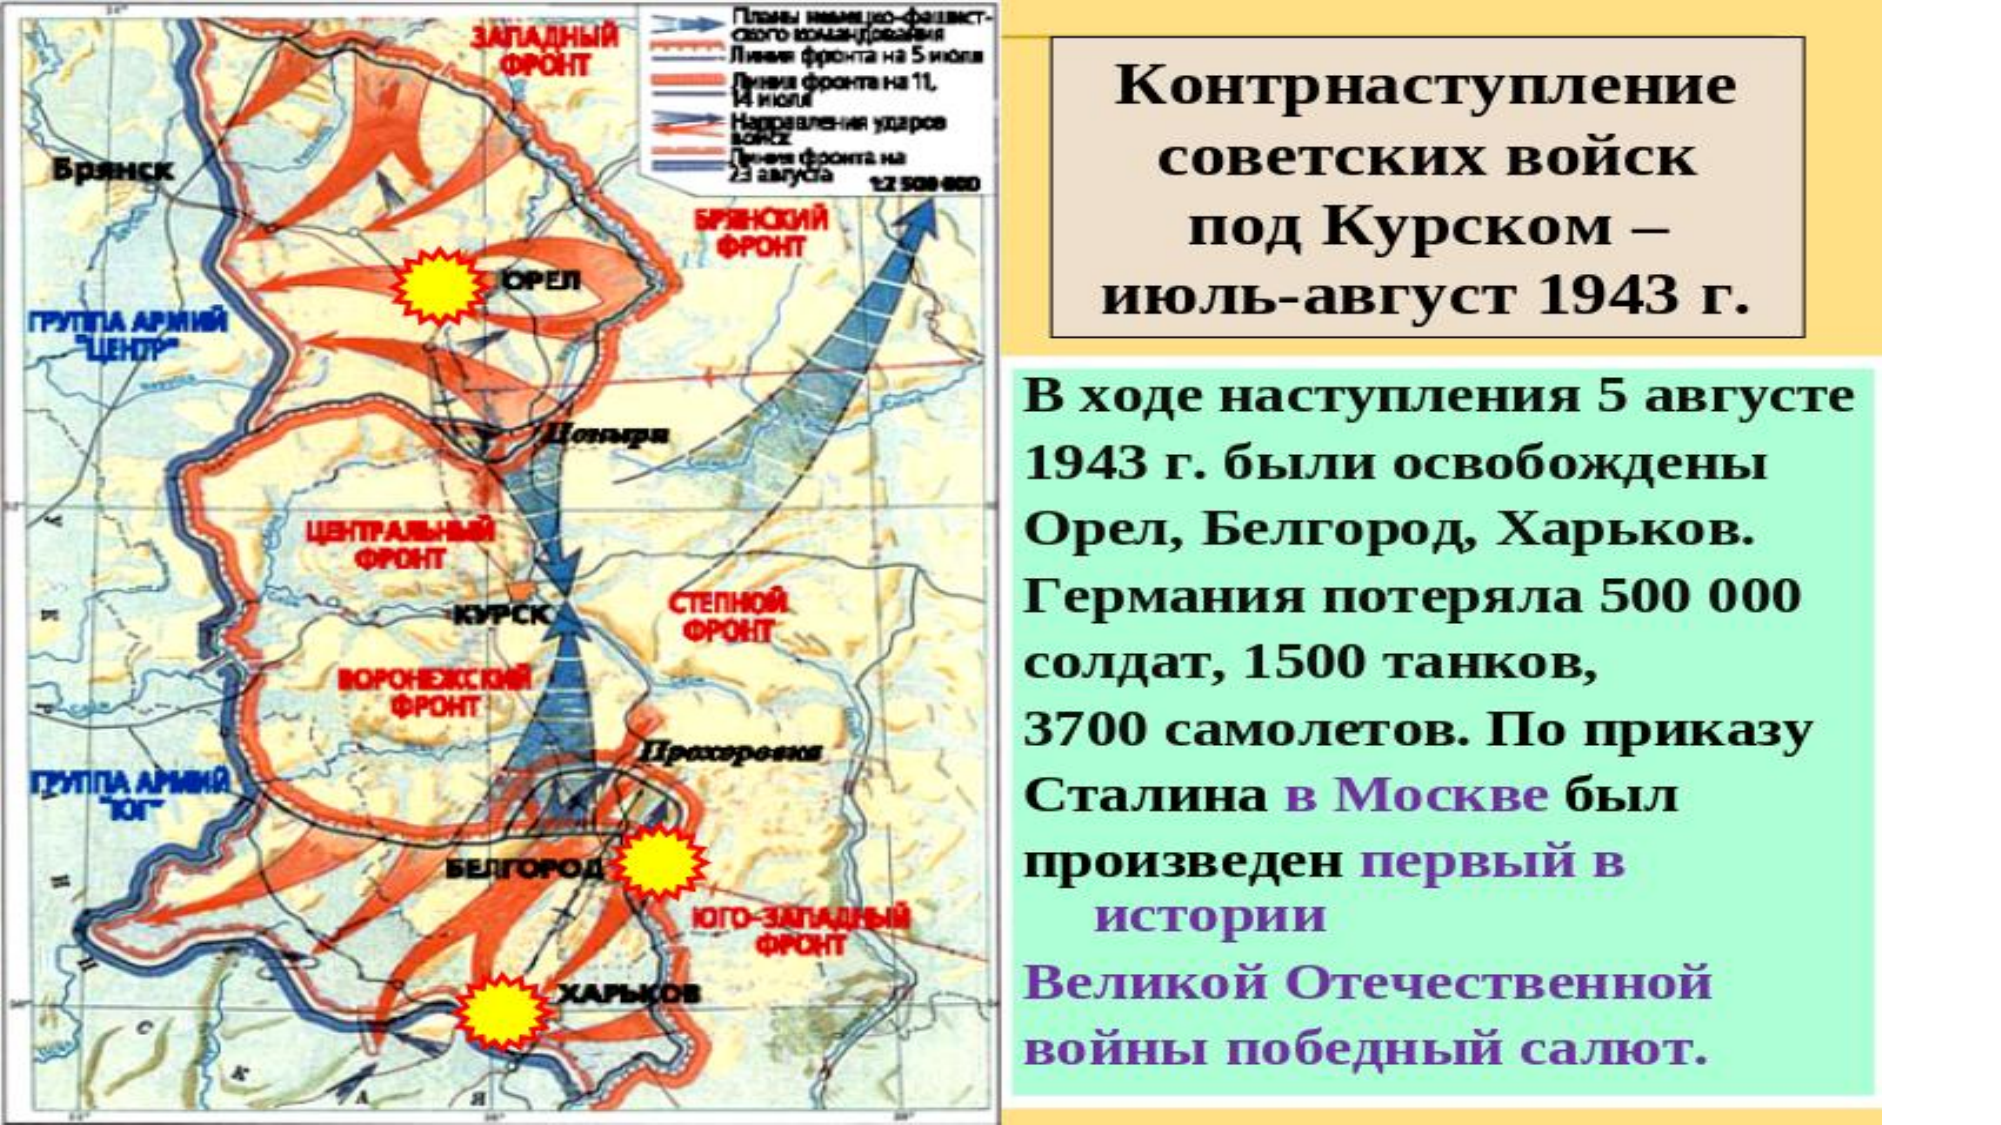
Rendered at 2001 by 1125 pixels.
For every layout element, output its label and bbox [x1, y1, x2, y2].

list [0, 0, 1882, 1125]
